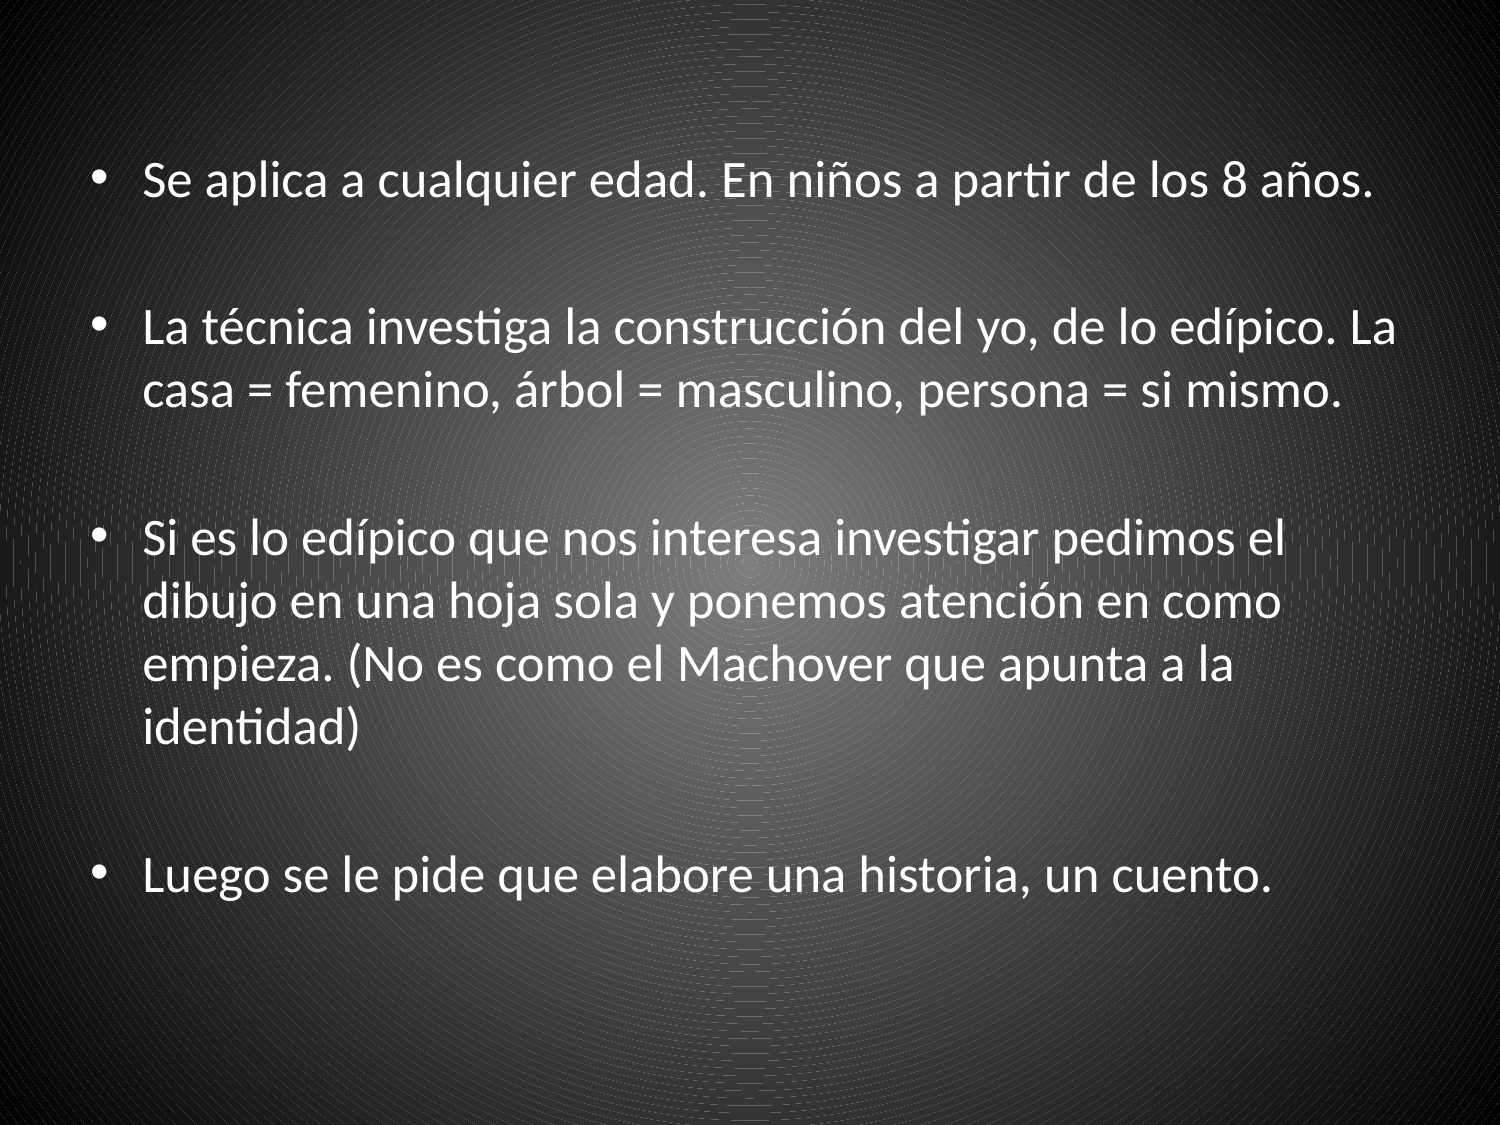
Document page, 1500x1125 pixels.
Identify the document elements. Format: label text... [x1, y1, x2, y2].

list Se aplica a cualquier edad. En niños a partir de los 8 años. La técnica investiga la construcción del yo, de lo edípico. La casa = femenino, árbol = masculino, persona = si mismo. Si es lo edípico que nos interesa investigar pedimos el dibujo en una hoja sola y ponemos atención en como empieza. (No es como el Machover que apunta a la identidad) Luego se le pide que elabore una historia, un cuento. [75, 137, 1425, 1005]
